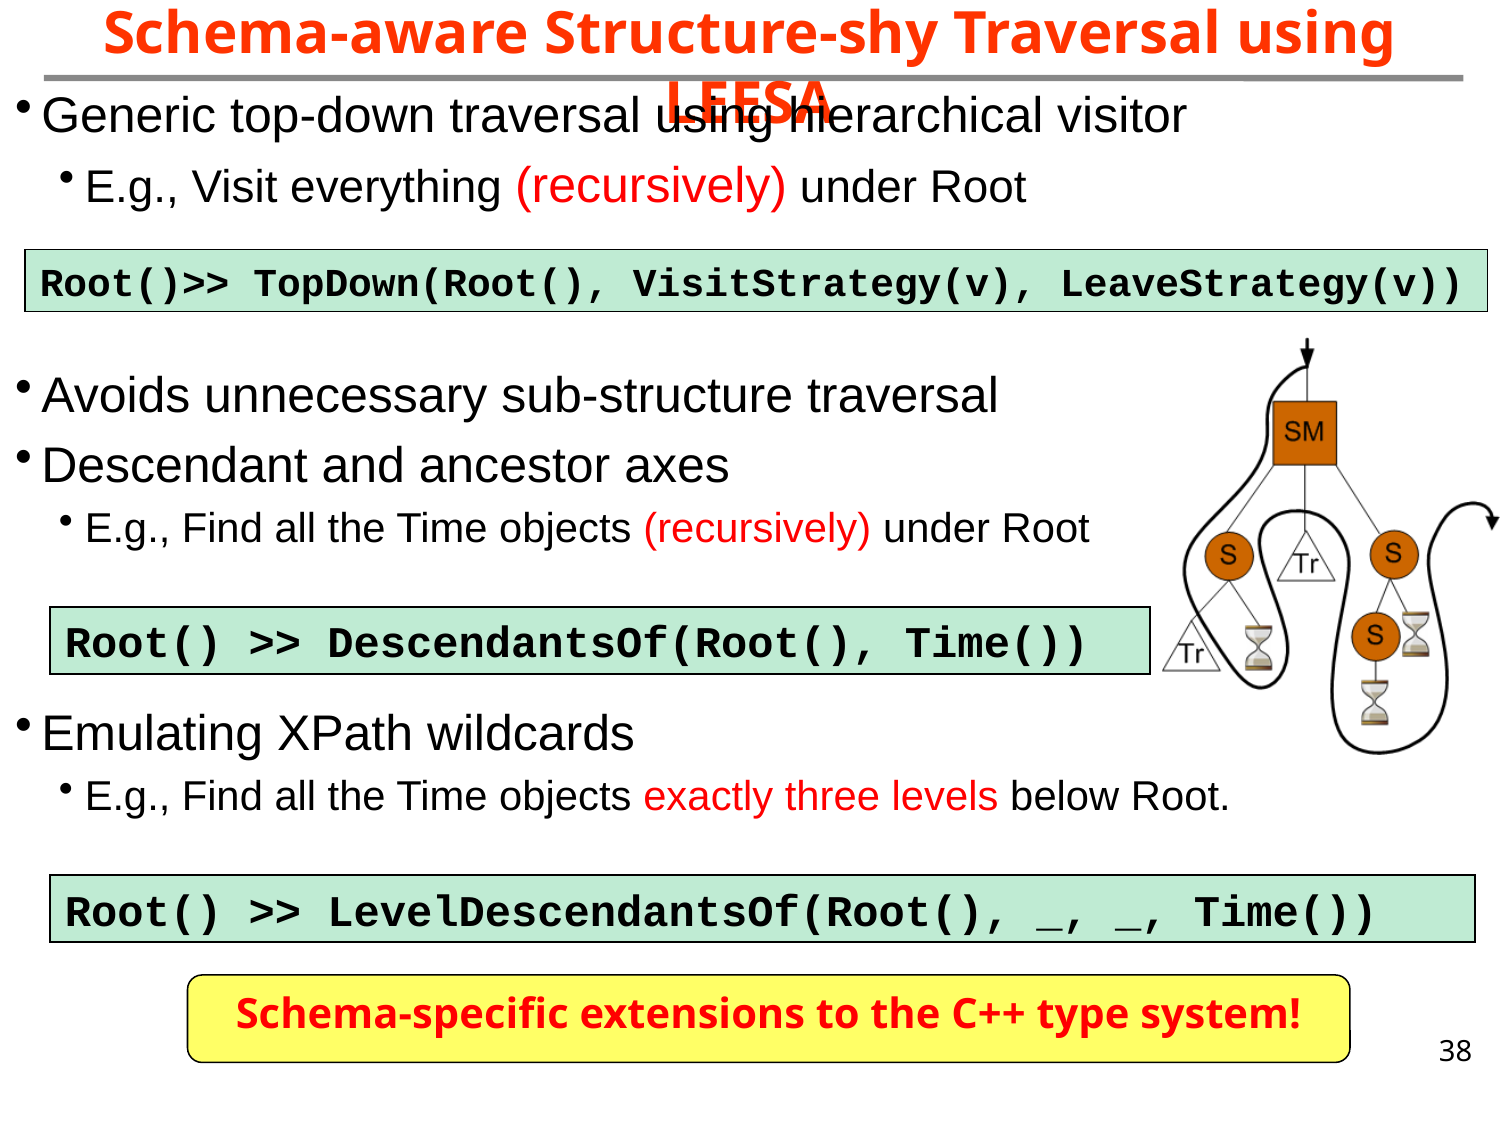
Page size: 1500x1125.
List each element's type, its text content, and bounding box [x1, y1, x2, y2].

list Generic top-down traversal using hierarchical visitor E.g., Visit everything (recursively) under Root Avoids unnecessary sub-structure traversal Descendant and ancestor axes E.g., Find all the Time objects (recursively) under Root Emulating XPath wildcards E.g., Find all the Time objects exactly three levels below Root. [0, 74, 1500, 951]
text_box Root() >> DescendantsOf(Root(), Time()) [50, 606, 1150, 675]
text_box Root() >> LevelDescendantsOf(Root(), _, _, Time()) [49, 875, 1475, 943]
picture [1162, 337, 1500, 755]
slide_number 38 [1137, 1024, 1488, 1104]
title Schema-aware Structure-shy Traversal using LEESA [0, 0, 1500, 74]
text_box Schema-specific extensions to the C++ type system! [187, 974, 1350, 1063]
text_box Root()>> TopDown(Root(), VisitStrategy(v), LeaveStrategy(v)) [24, 249, 1488, 312]
